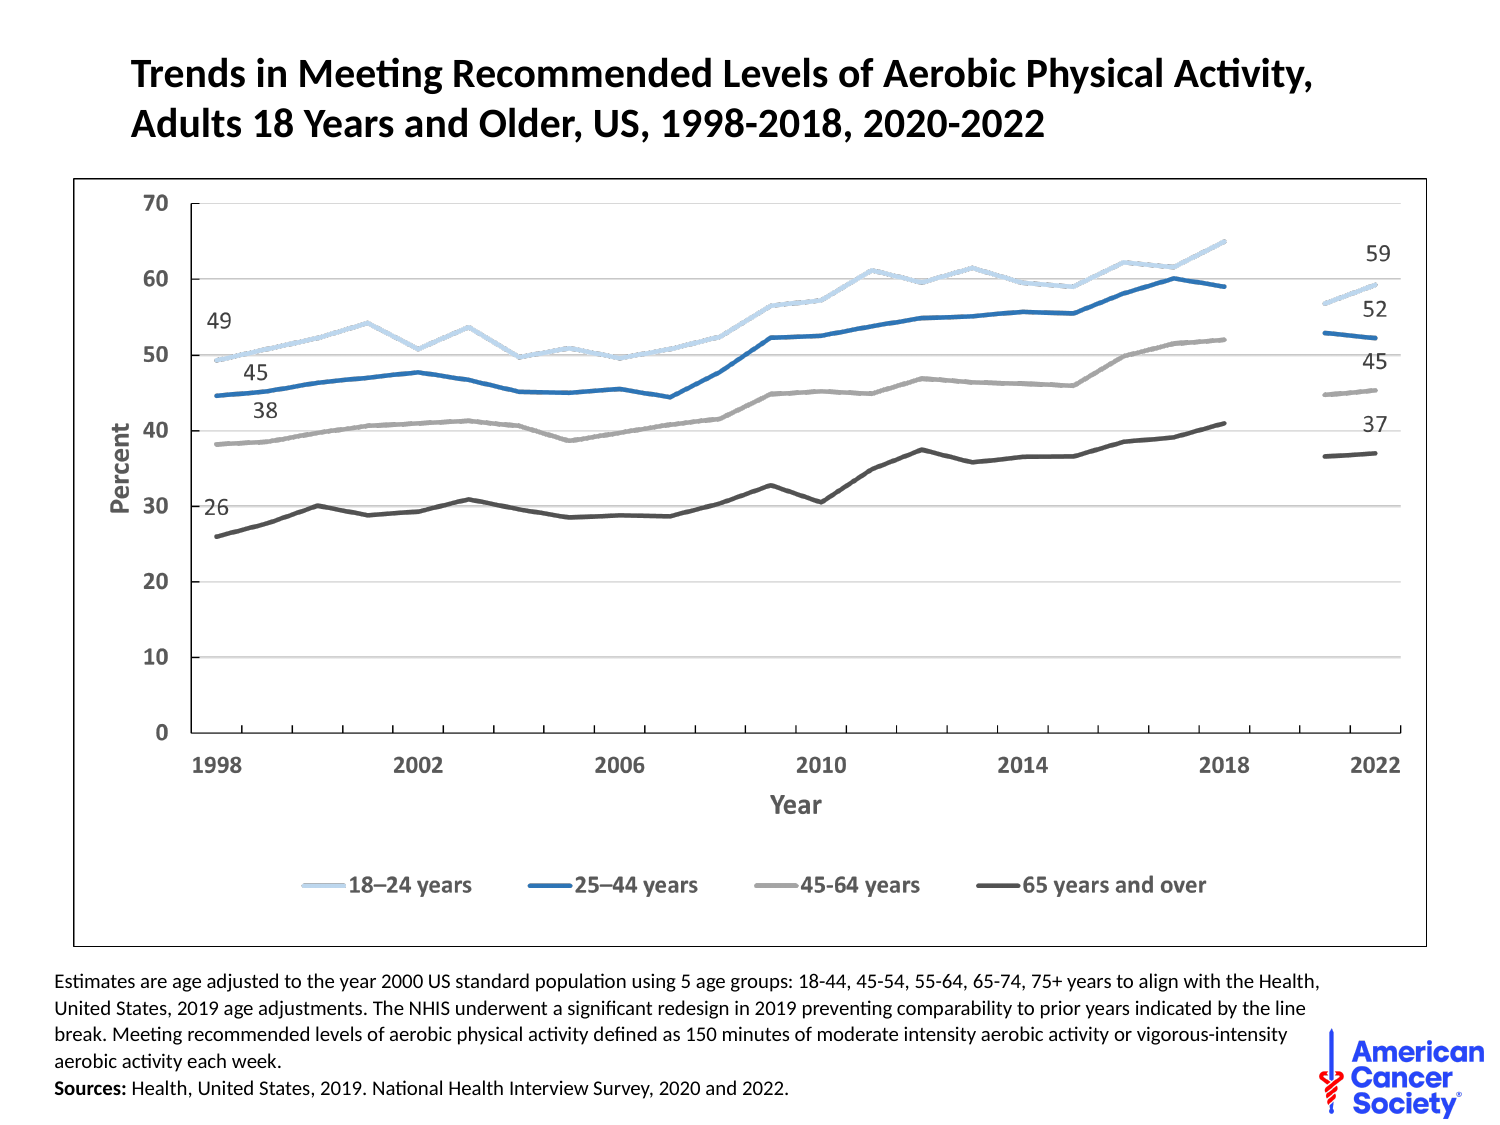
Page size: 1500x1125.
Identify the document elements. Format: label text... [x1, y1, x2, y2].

picture [73, 178, 1427, 947]
text_box Estimates are age adjusted to the year 2000 US standard population using 5 age groups: 18-44, 45-54, 55-64, 65-74, 75+ years to align with the Health, United States, 2019 age adjustments. The NHIS underwent a significant redesign in 2019 preventing comparability to prior years indicated by the line break. Meeting recommended levels of aerobic physical activity defined as 150 minutes of moderate intensity aerobic activity or vigorous-intensity aerobic activity each week. Sources: Health, United States, 2019. National Health Interview Survey, 2020 and 2022. [39, 958, 1337, 1107]
picture [1319, 1028, 1484, 1119]
text_box Trends in Meeting Recommended Levels of Aerobic Physical Activity, Adults 18 Years and Older, US, 1998-2018, 2020-2022 [116, 38, 1339, 154]
